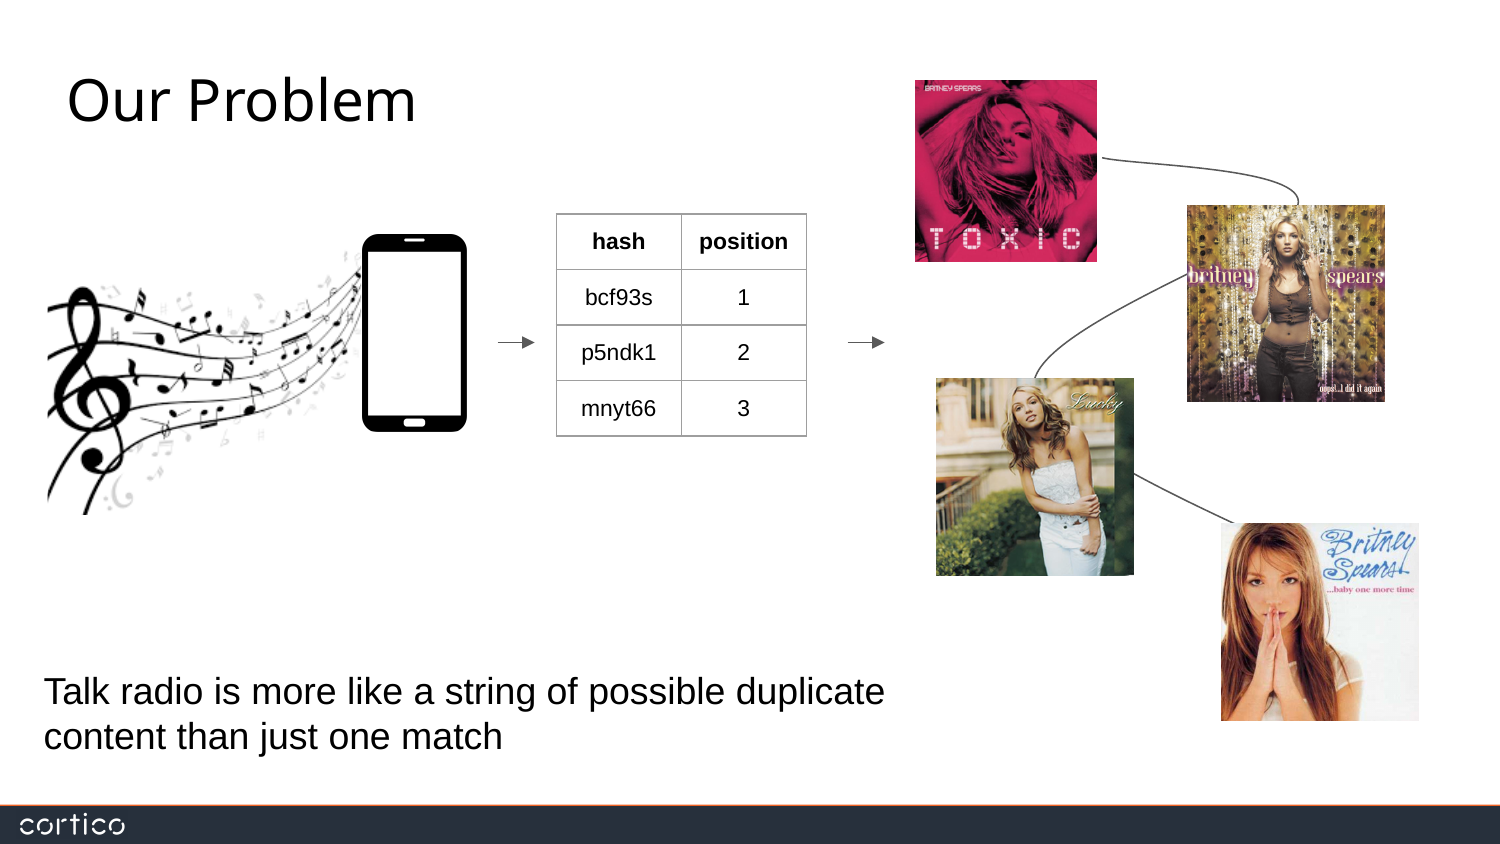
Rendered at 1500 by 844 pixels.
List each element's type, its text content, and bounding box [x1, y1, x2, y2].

table_cell 2 [682, 326, 806, 380]
table_cell 3 [682, 381, 806, 435]
picture [16, 809, 128, 839]
table_cell mnyt66 [557, 381, 681, 435]
picture [1221, 523, 1419, 721]
table_cell bcf93s [557, 270, 681, 324]
table_header hash [557, 215, 681, 269]
text_box Talk radio is more like a string of possible duplicate content than just one match [28, 651, 914, 759]
text_box [1035, 157, 1304, 522]
title Our Problem [51, 48, 1449, 142]
picture [1187, 204, 1385, 403]
table_cell p5ndk1 [557, 326, 681, 380]
picture [936, 378, 1134, 576]
picture [47, 204, 513, 516]
table_cell 1 [682, 270, 806, 324]
table_header position [682, 215, 806, 269]
picture [915, 80, 1097, 262]
